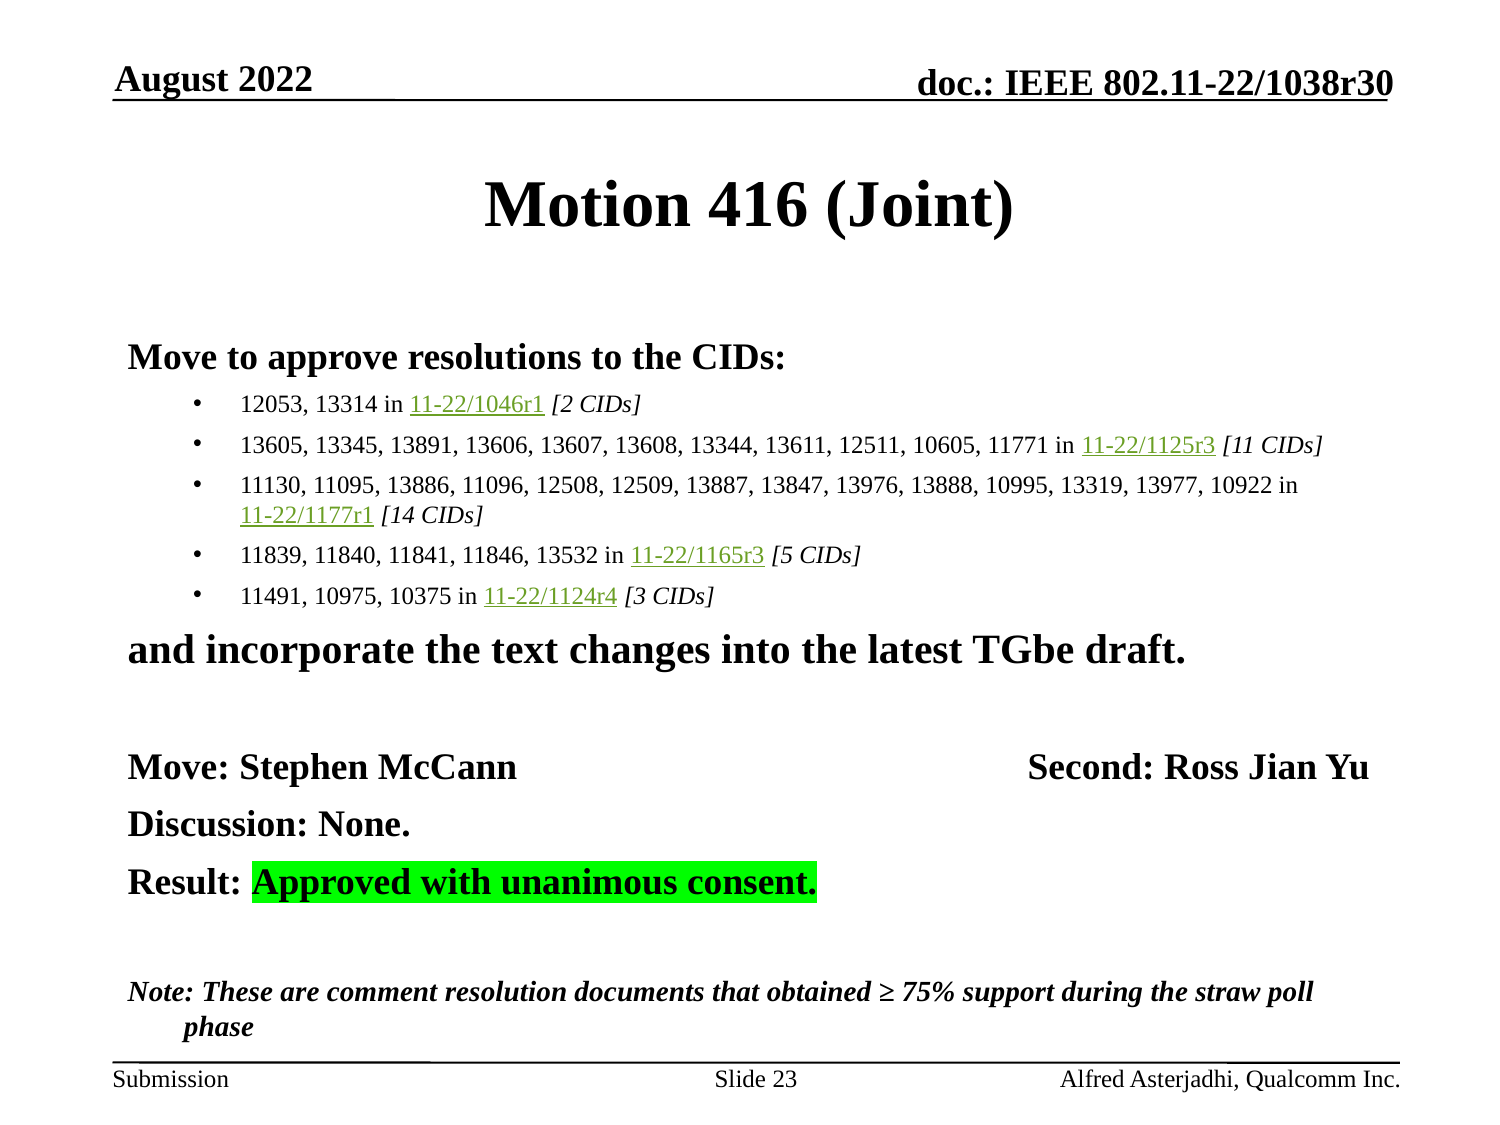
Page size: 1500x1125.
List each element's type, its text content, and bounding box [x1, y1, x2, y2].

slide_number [114, 54, 423, 100]
title Motion 416 (Joint) [112, 112, 1388, 288]
list Move to approve resolutions to the CIDs: 12053, 13314 in 11-22/1046r1 [2 CIDs] 13605, 13345, 13891, 13606, 13607, 13608, 13344, 13611, 12511, 10605, 11771 in 11-22/1125r3 [11 CIDs] 11130, 11095, 13886, 11096, 12508, 12509, 13887, 13847, 13976, 13888, 10995, 13319, 13977, 10922 in 11-22/1177r1 [14 CIDs] 11839, 11840, 11841, 11846, 13532 in 11-22/1165r3 [5 CIDs] 11491, 10975, 10375 in 11-22/1124r4 [3 CIDs] and incorporate the text changes into the latest TGbe draft. Move: Stephen McCann Second: Ross Jian Yu Discussion: None. Result: Approved with unanimous consent. Note: These are comment resolution documents that obtained ≥ 75% support during the straw poll phase [112, 324, 1388, 1063]
footer Alfred Asterjadhi, Qualcomm Inc. [878, 1061, 1402, 1093]
slide_number Slide 23 [712, 1061, 800, 1123]
